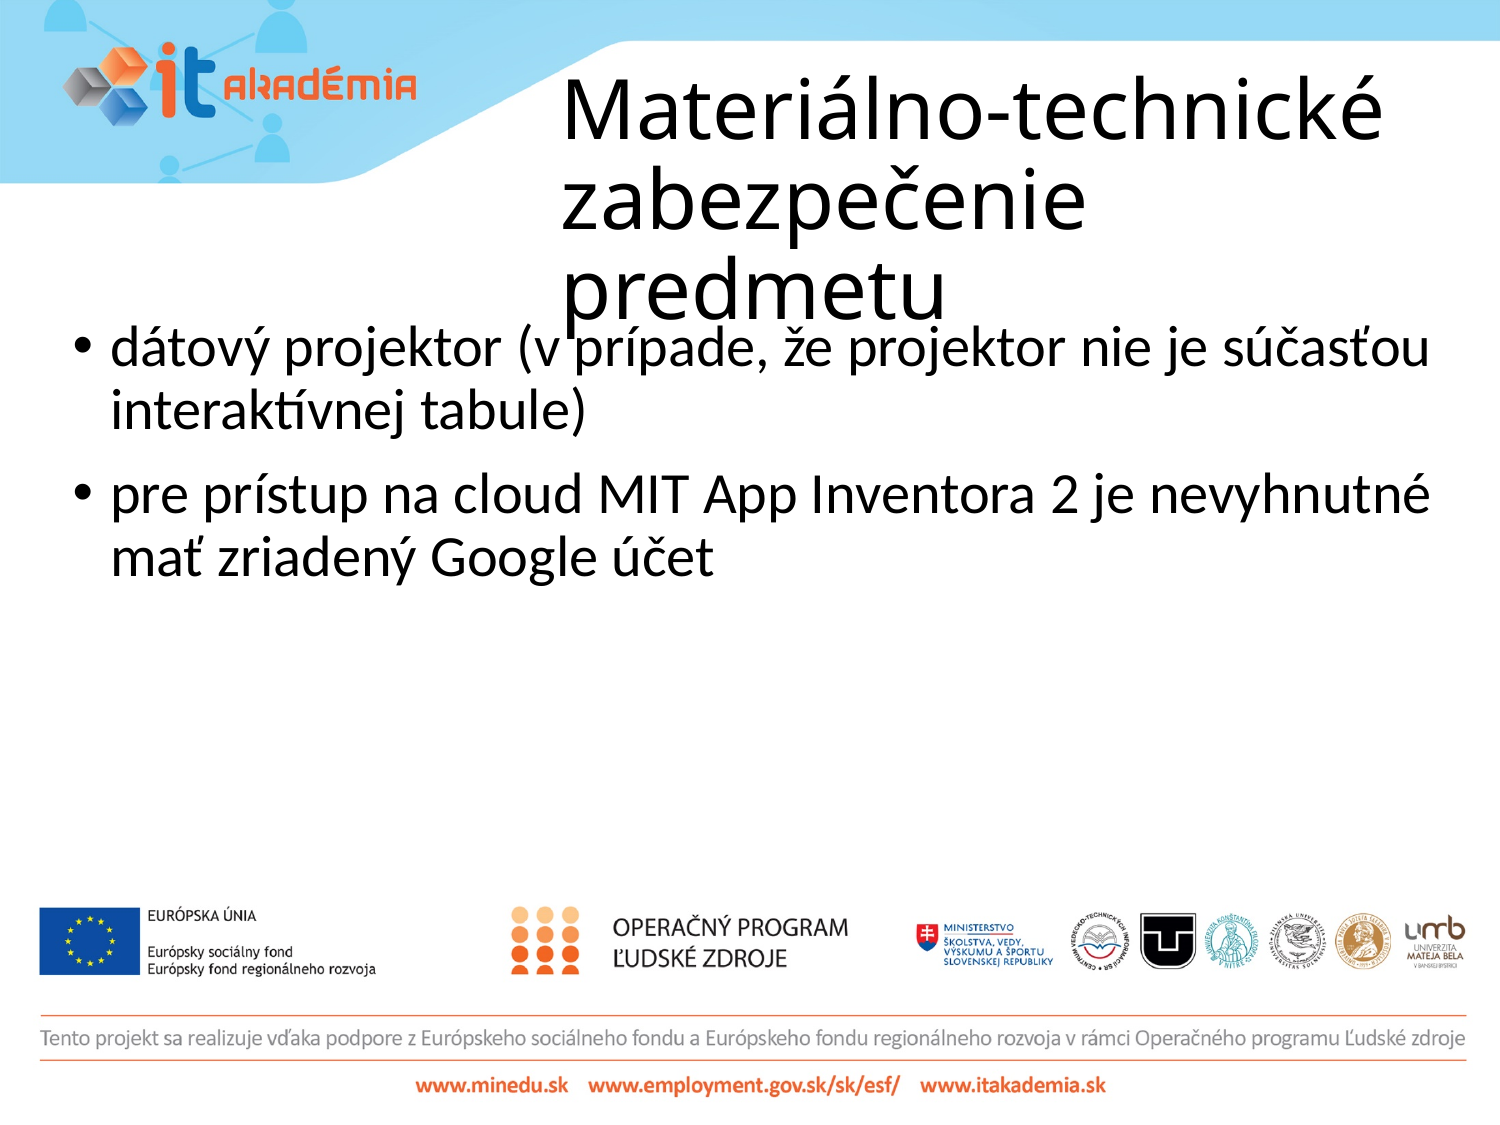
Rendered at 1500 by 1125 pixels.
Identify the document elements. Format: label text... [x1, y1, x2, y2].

picture [0, 0, 1500, 1125]
list dátový projektor (v prípade, že projektor nie je súčasťou interaktívnej tabule) pre prístup na cloud MIT App Inventora 2 je nevyhnutné mať zriadený Google účet [57, 217, 1463, 932]
title Materiálno-technické zabezpečenie predmetu [546, 59, 1463, 217]
